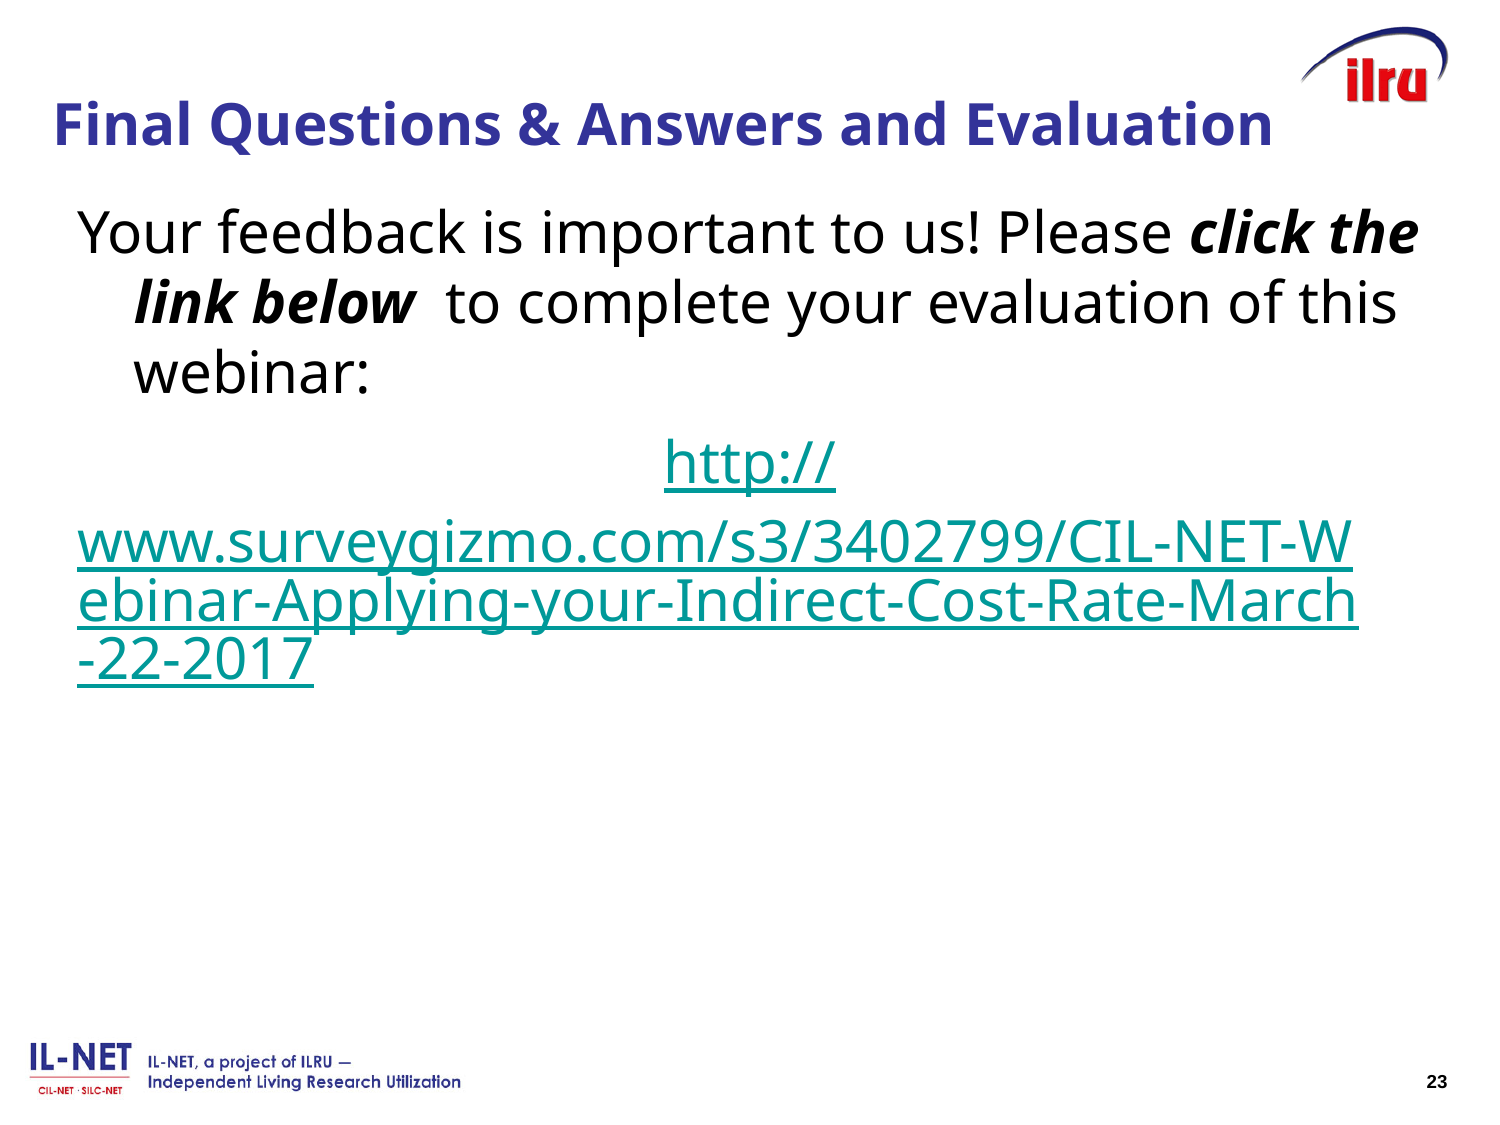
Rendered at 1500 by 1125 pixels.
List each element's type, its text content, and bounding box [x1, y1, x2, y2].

picture [12, 1024, 478, 1111]
title Final Questions & Answers and Evaluation [37, 57, 1300, 188]
list Your feedback is important to us! Please click the link below to complete your evaluation of this webinar: http://www.surveygizmo.com/s3/3402799/CIL-NET-Webinar-Applying-your-Indirect-Cost-Rate-March-22-2017 [62, 187, 1438, 988]
picture [1299, 24, 1463, 103]
